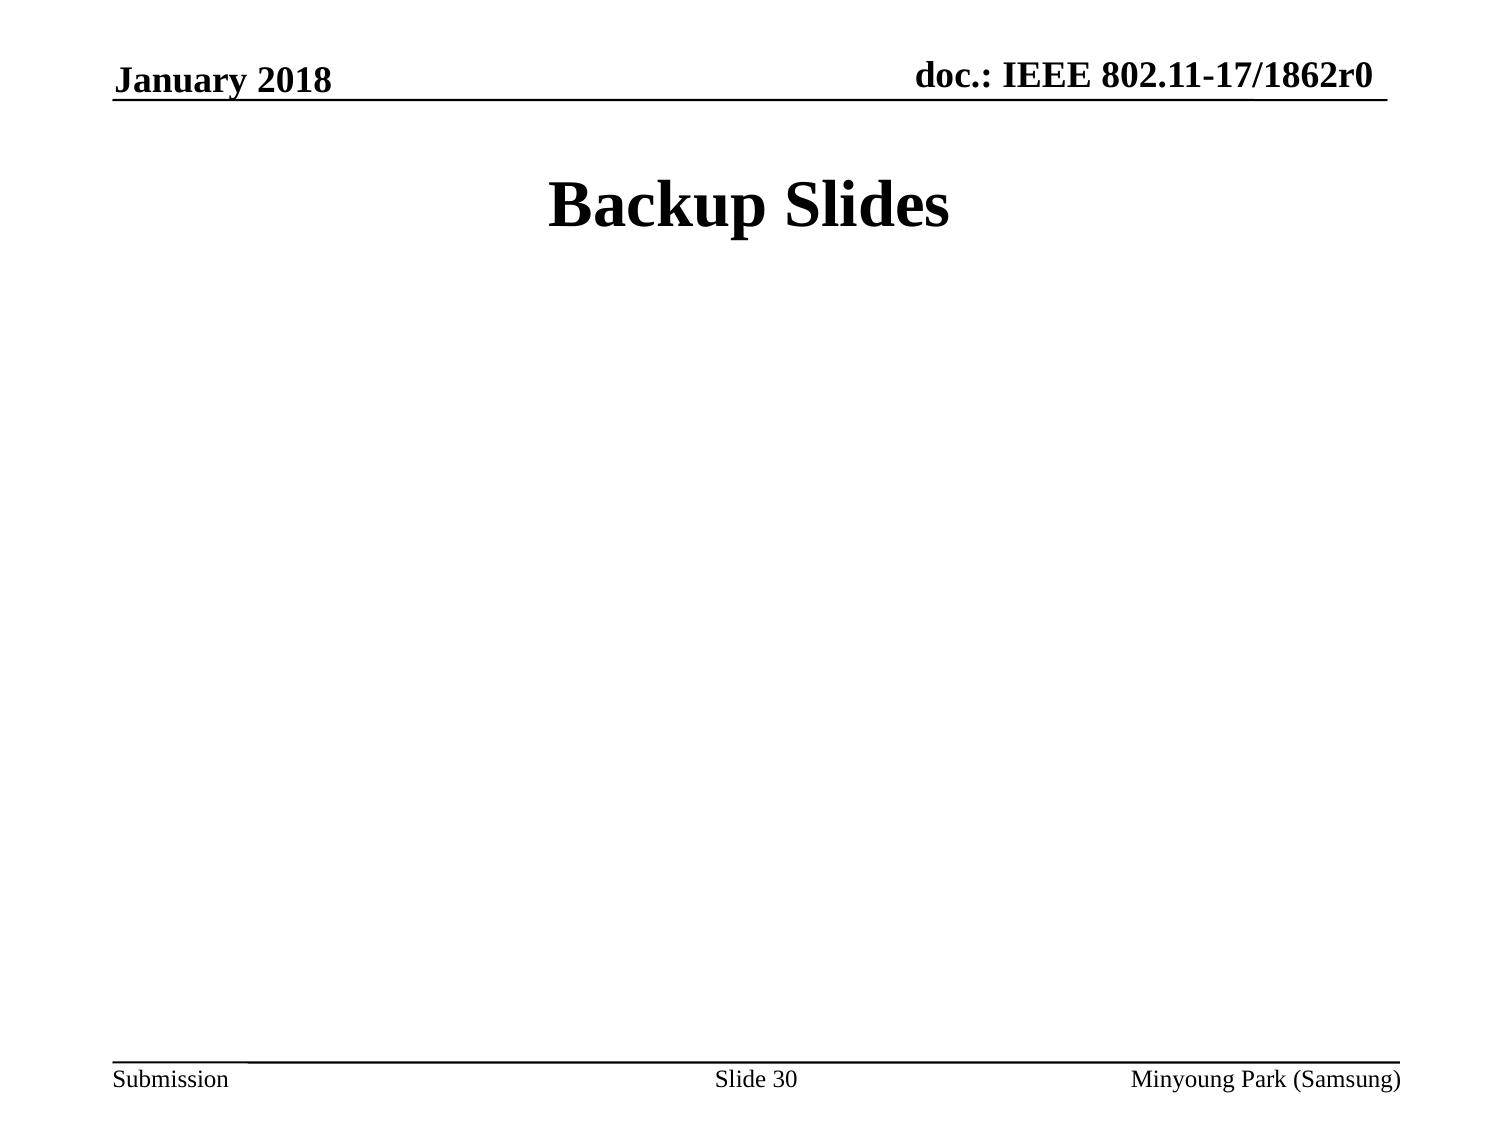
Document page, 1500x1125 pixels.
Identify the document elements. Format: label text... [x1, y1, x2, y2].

footer Minyoung Park (Samsung) [949, 1061, 1402, 1093]
slide_number Slide 30 [712, 1061, 800, 1093]
title Backup Slides [112, 112, 1388, 288]
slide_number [114, 54, 335, 101]
